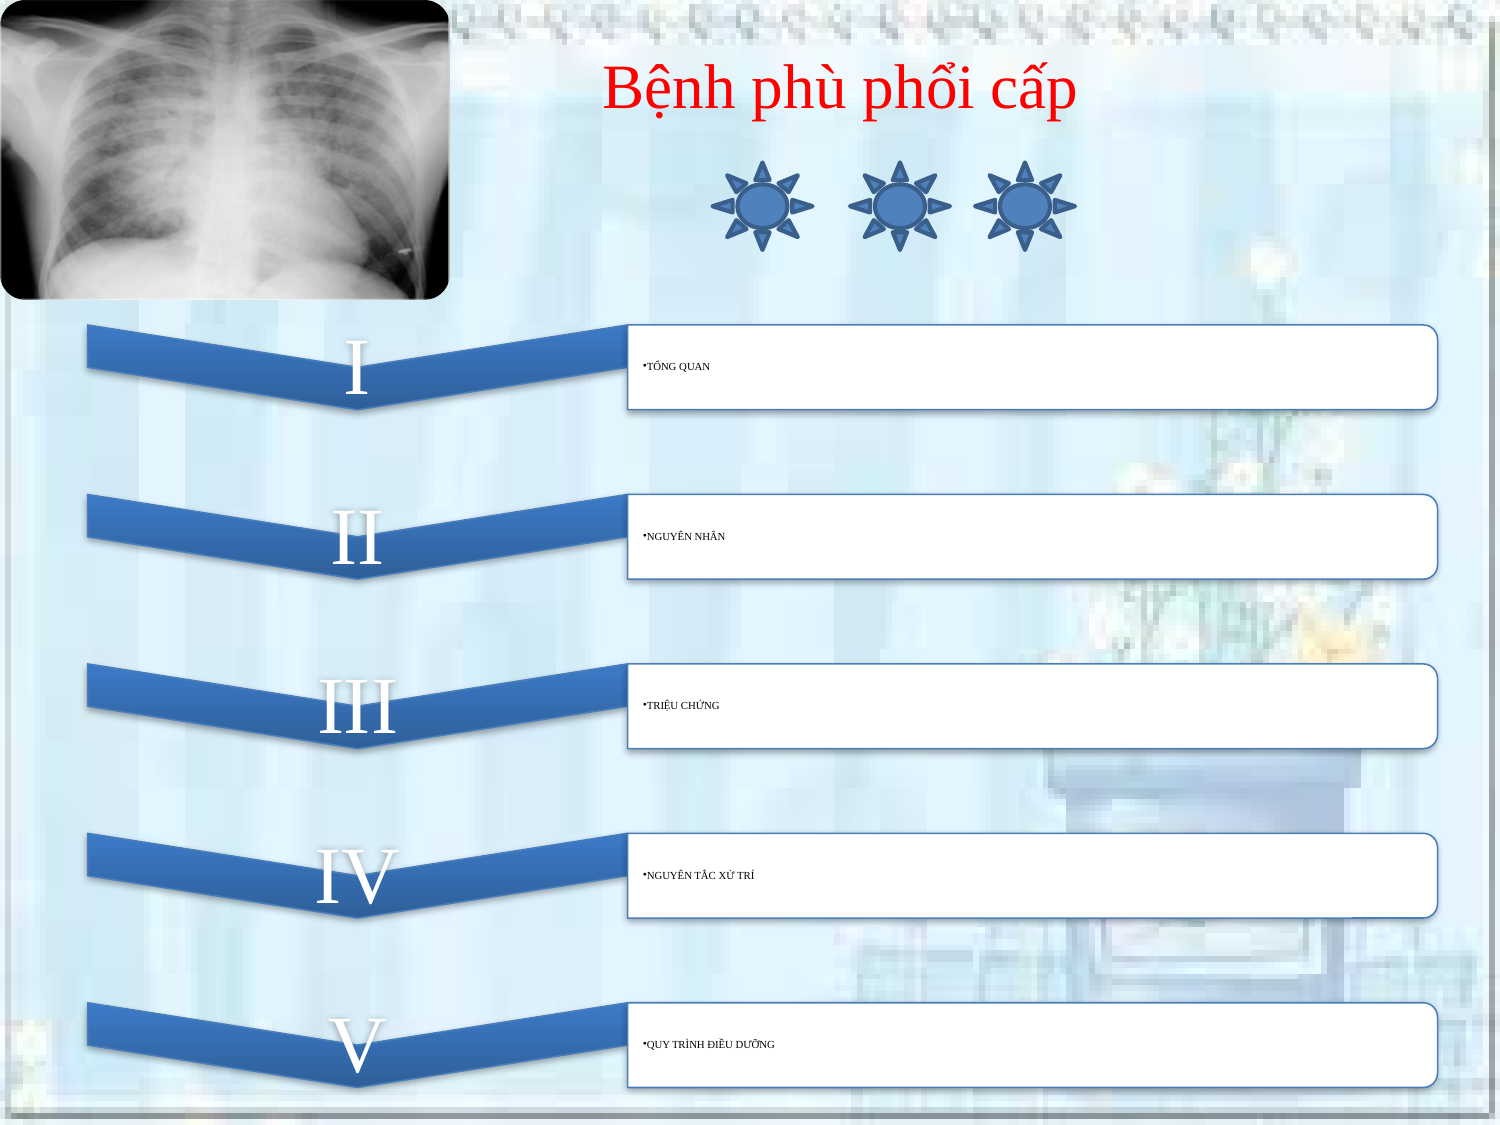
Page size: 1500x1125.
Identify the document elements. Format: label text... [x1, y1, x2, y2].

text_box [972, 160, 1078, 253]
title Bệnh phù phổi cấp [587, 37, 1288, 130]
text_box [847, 160, 953, 253]
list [87, 324, 1438, 1088]
picture [0, 0, 1500, 1125]
text_box [710, 160, 815, 253]
